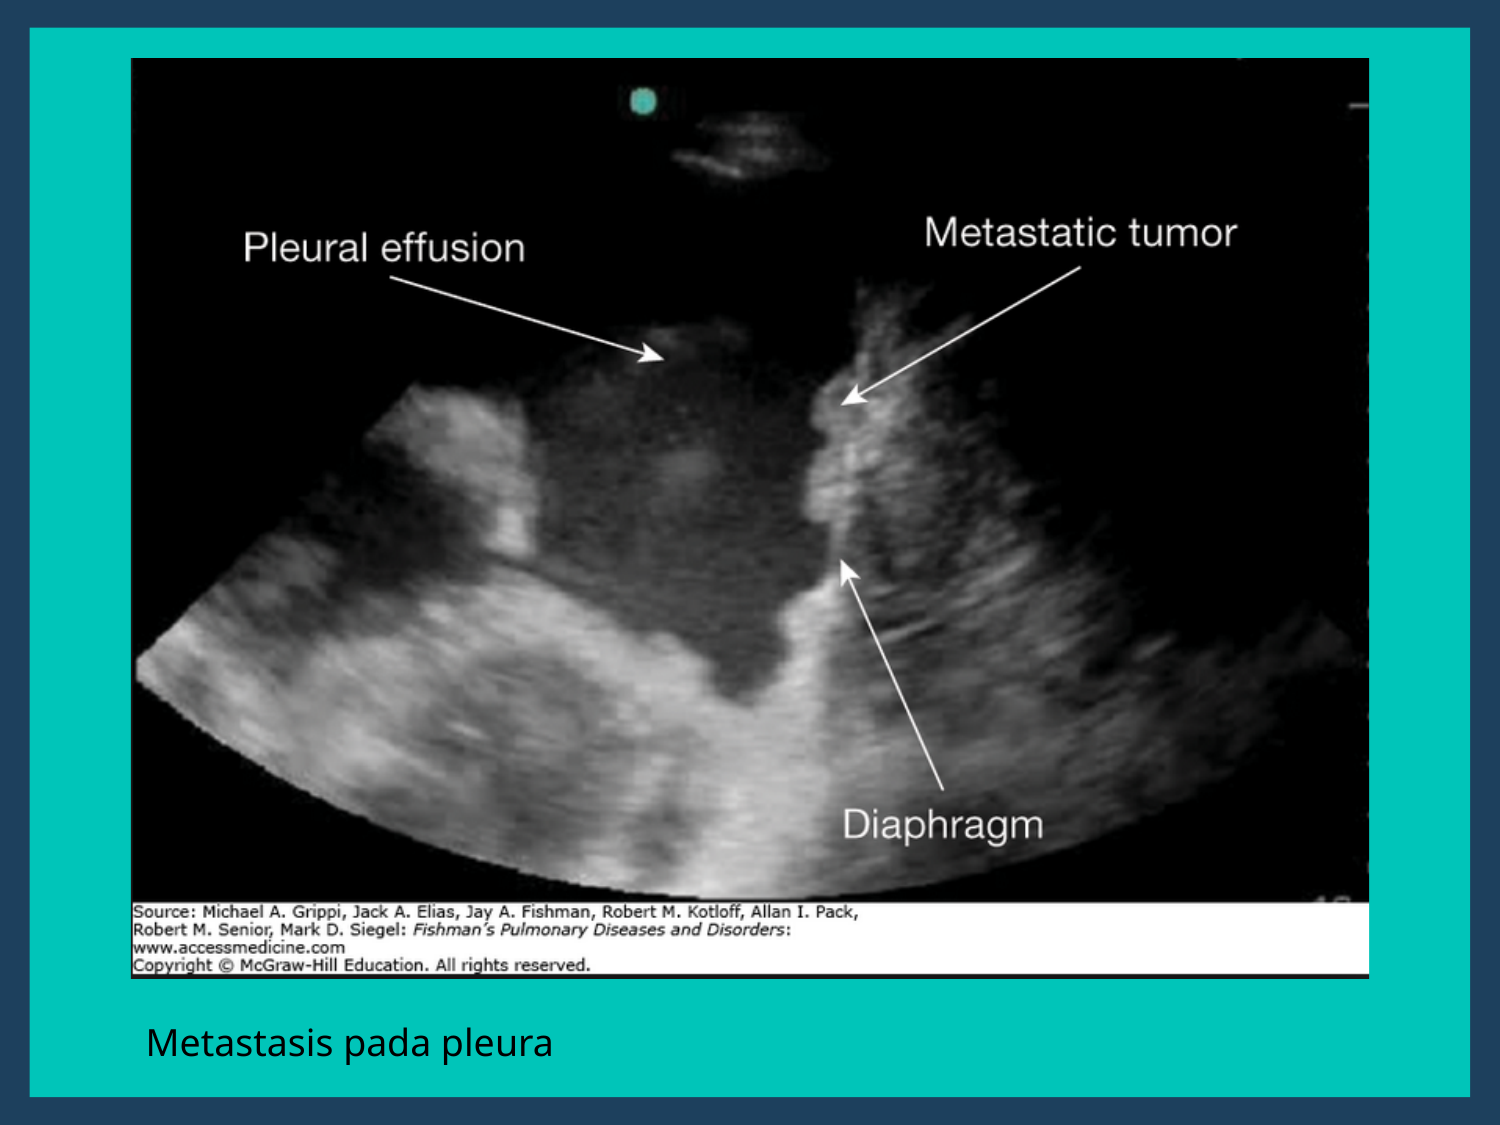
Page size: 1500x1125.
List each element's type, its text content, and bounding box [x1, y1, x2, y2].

text_box Metastasis pada pleura [130, 1011, 878, 1072]
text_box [130, 58, 1370, 979]
